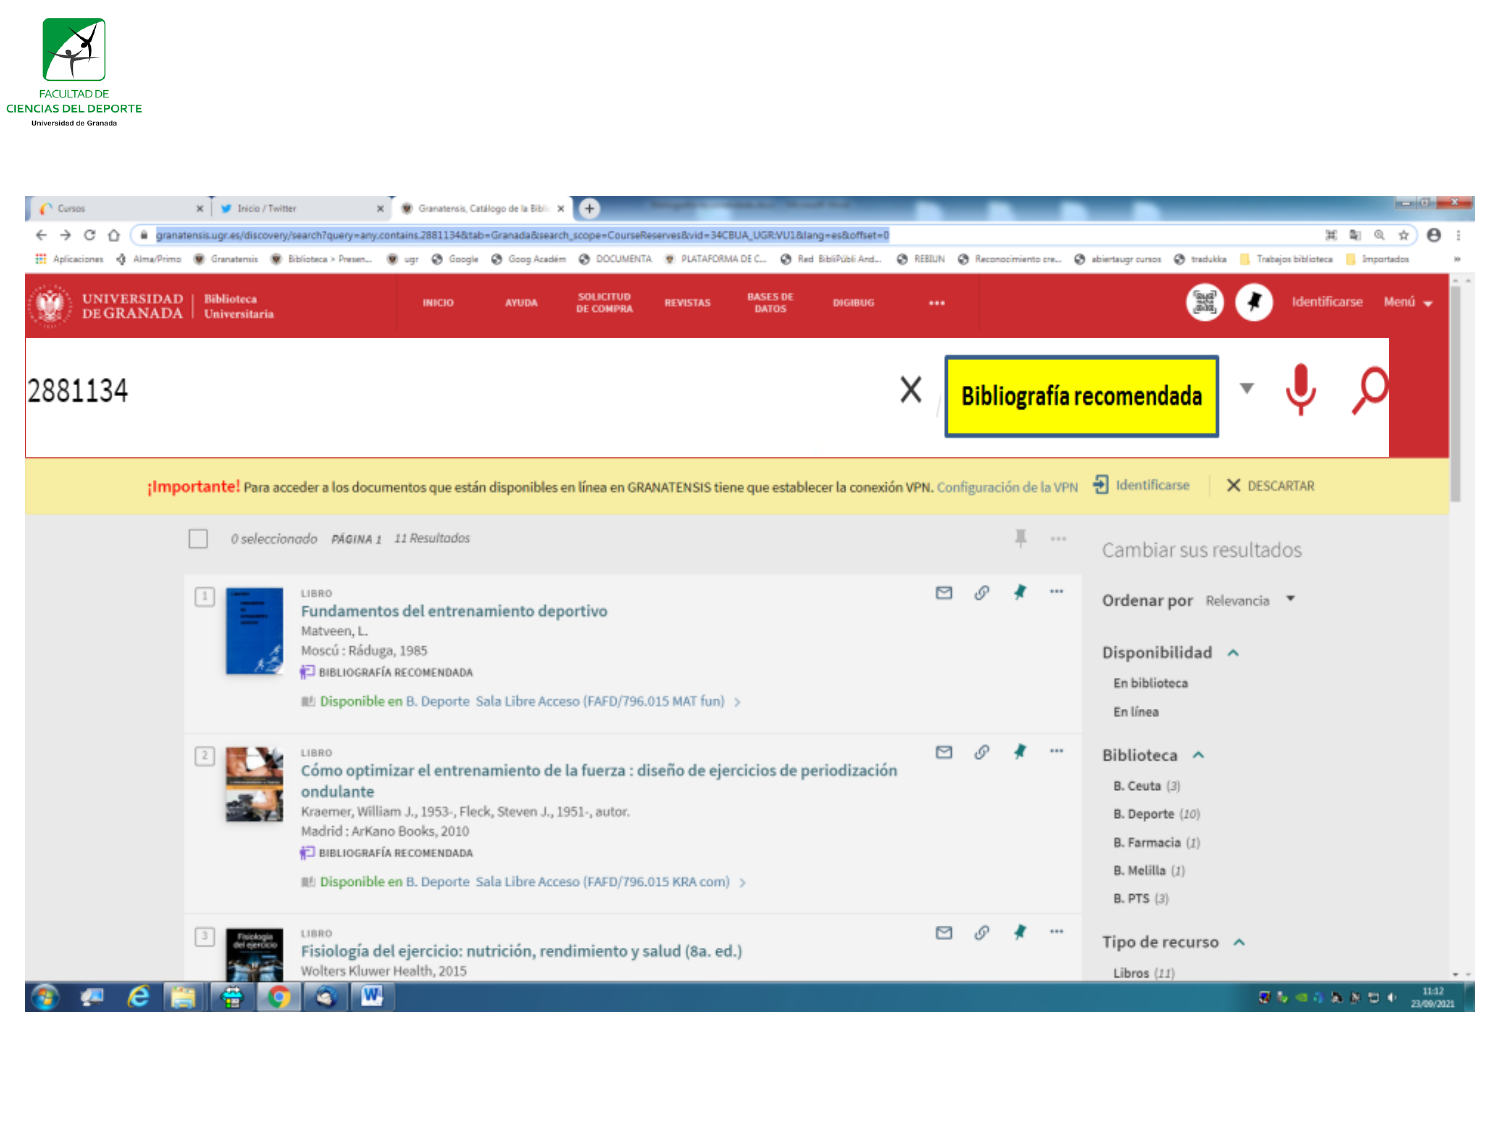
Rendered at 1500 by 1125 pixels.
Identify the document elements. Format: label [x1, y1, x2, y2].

picture [25, 195, 1475, 1012]
picture [4, 4, 143, 143]
